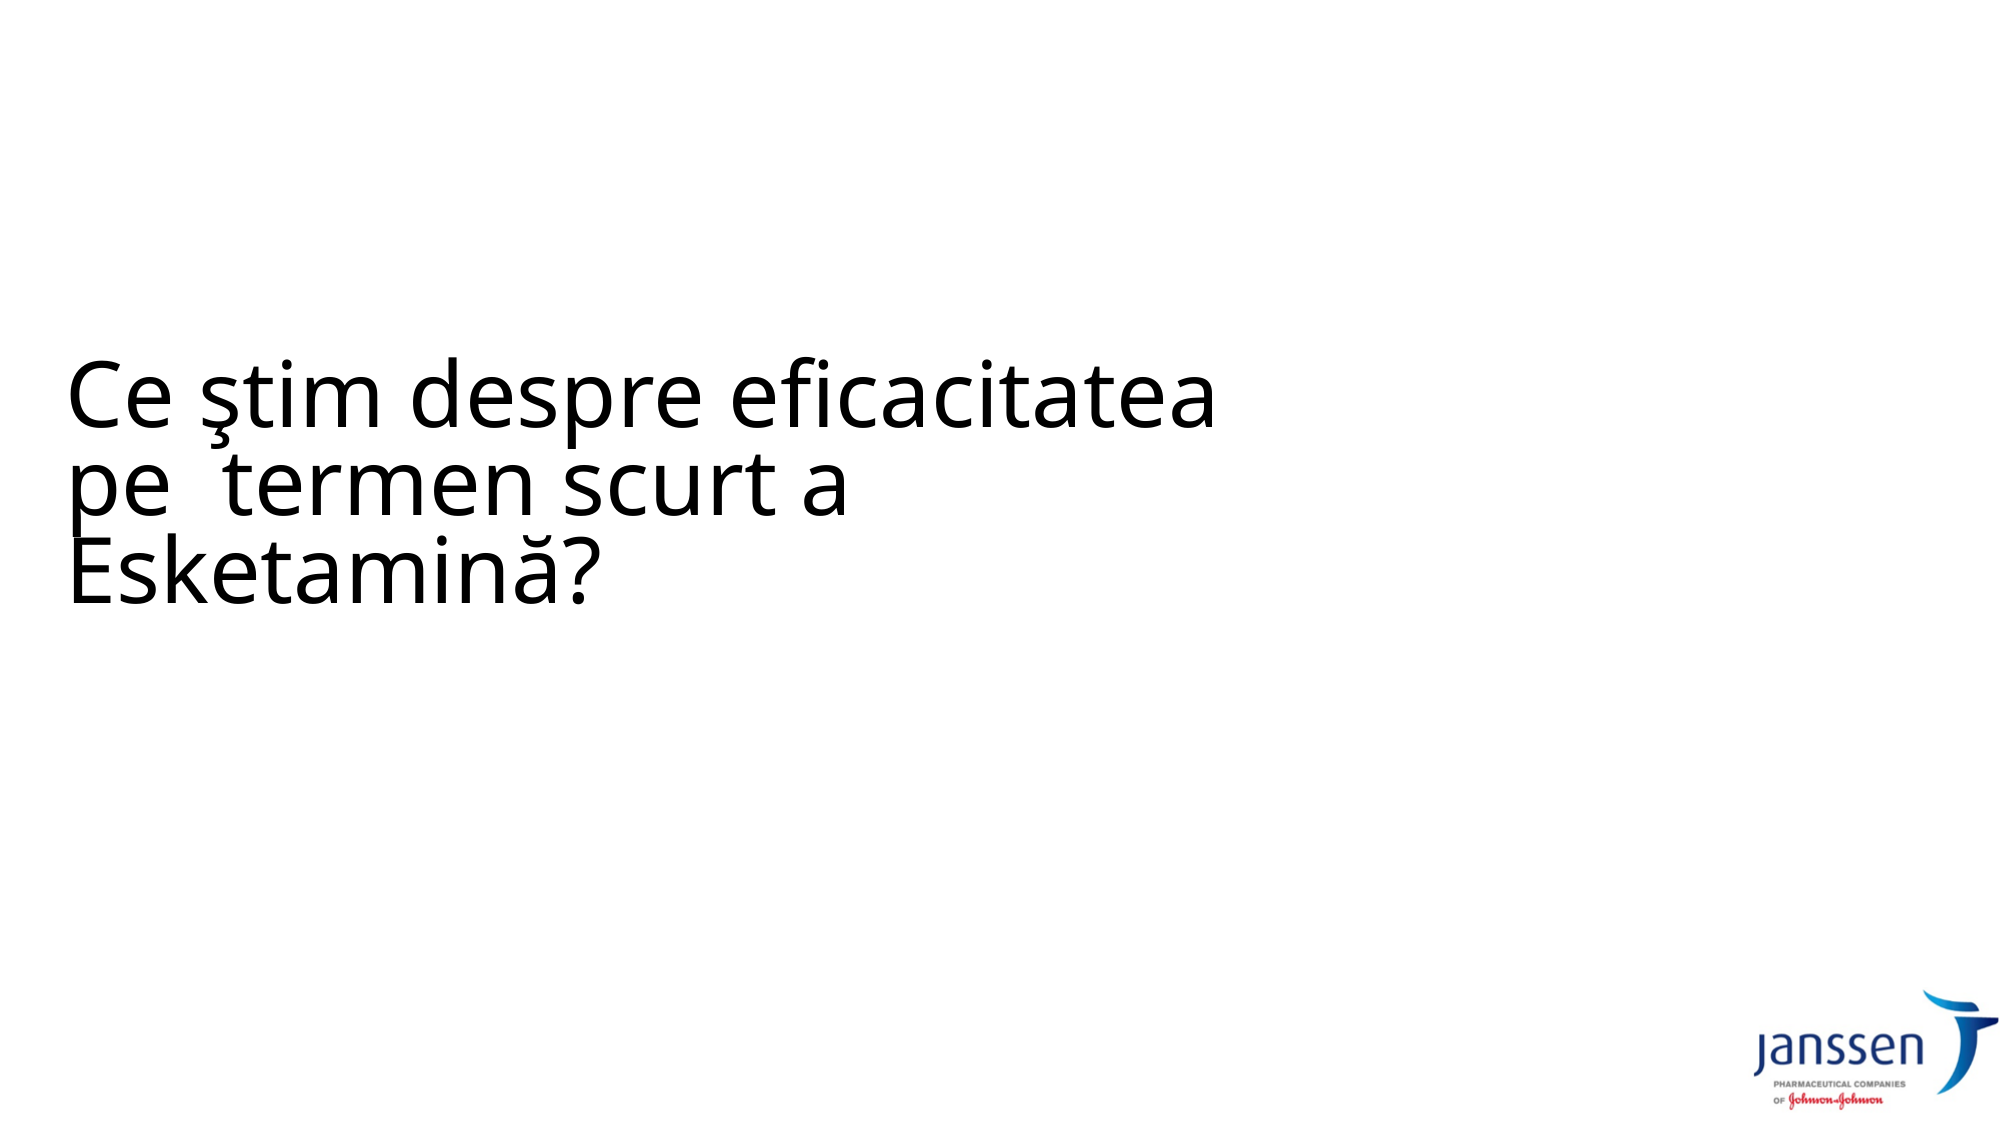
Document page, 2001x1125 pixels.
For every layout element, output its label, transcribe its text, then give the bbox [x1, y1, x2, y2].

title Ce ştim despre eficacitatea pe termen scurt a Esketamină? [58, 333, 1306, 622]
picture [1737, 987, 2000, 1125]
